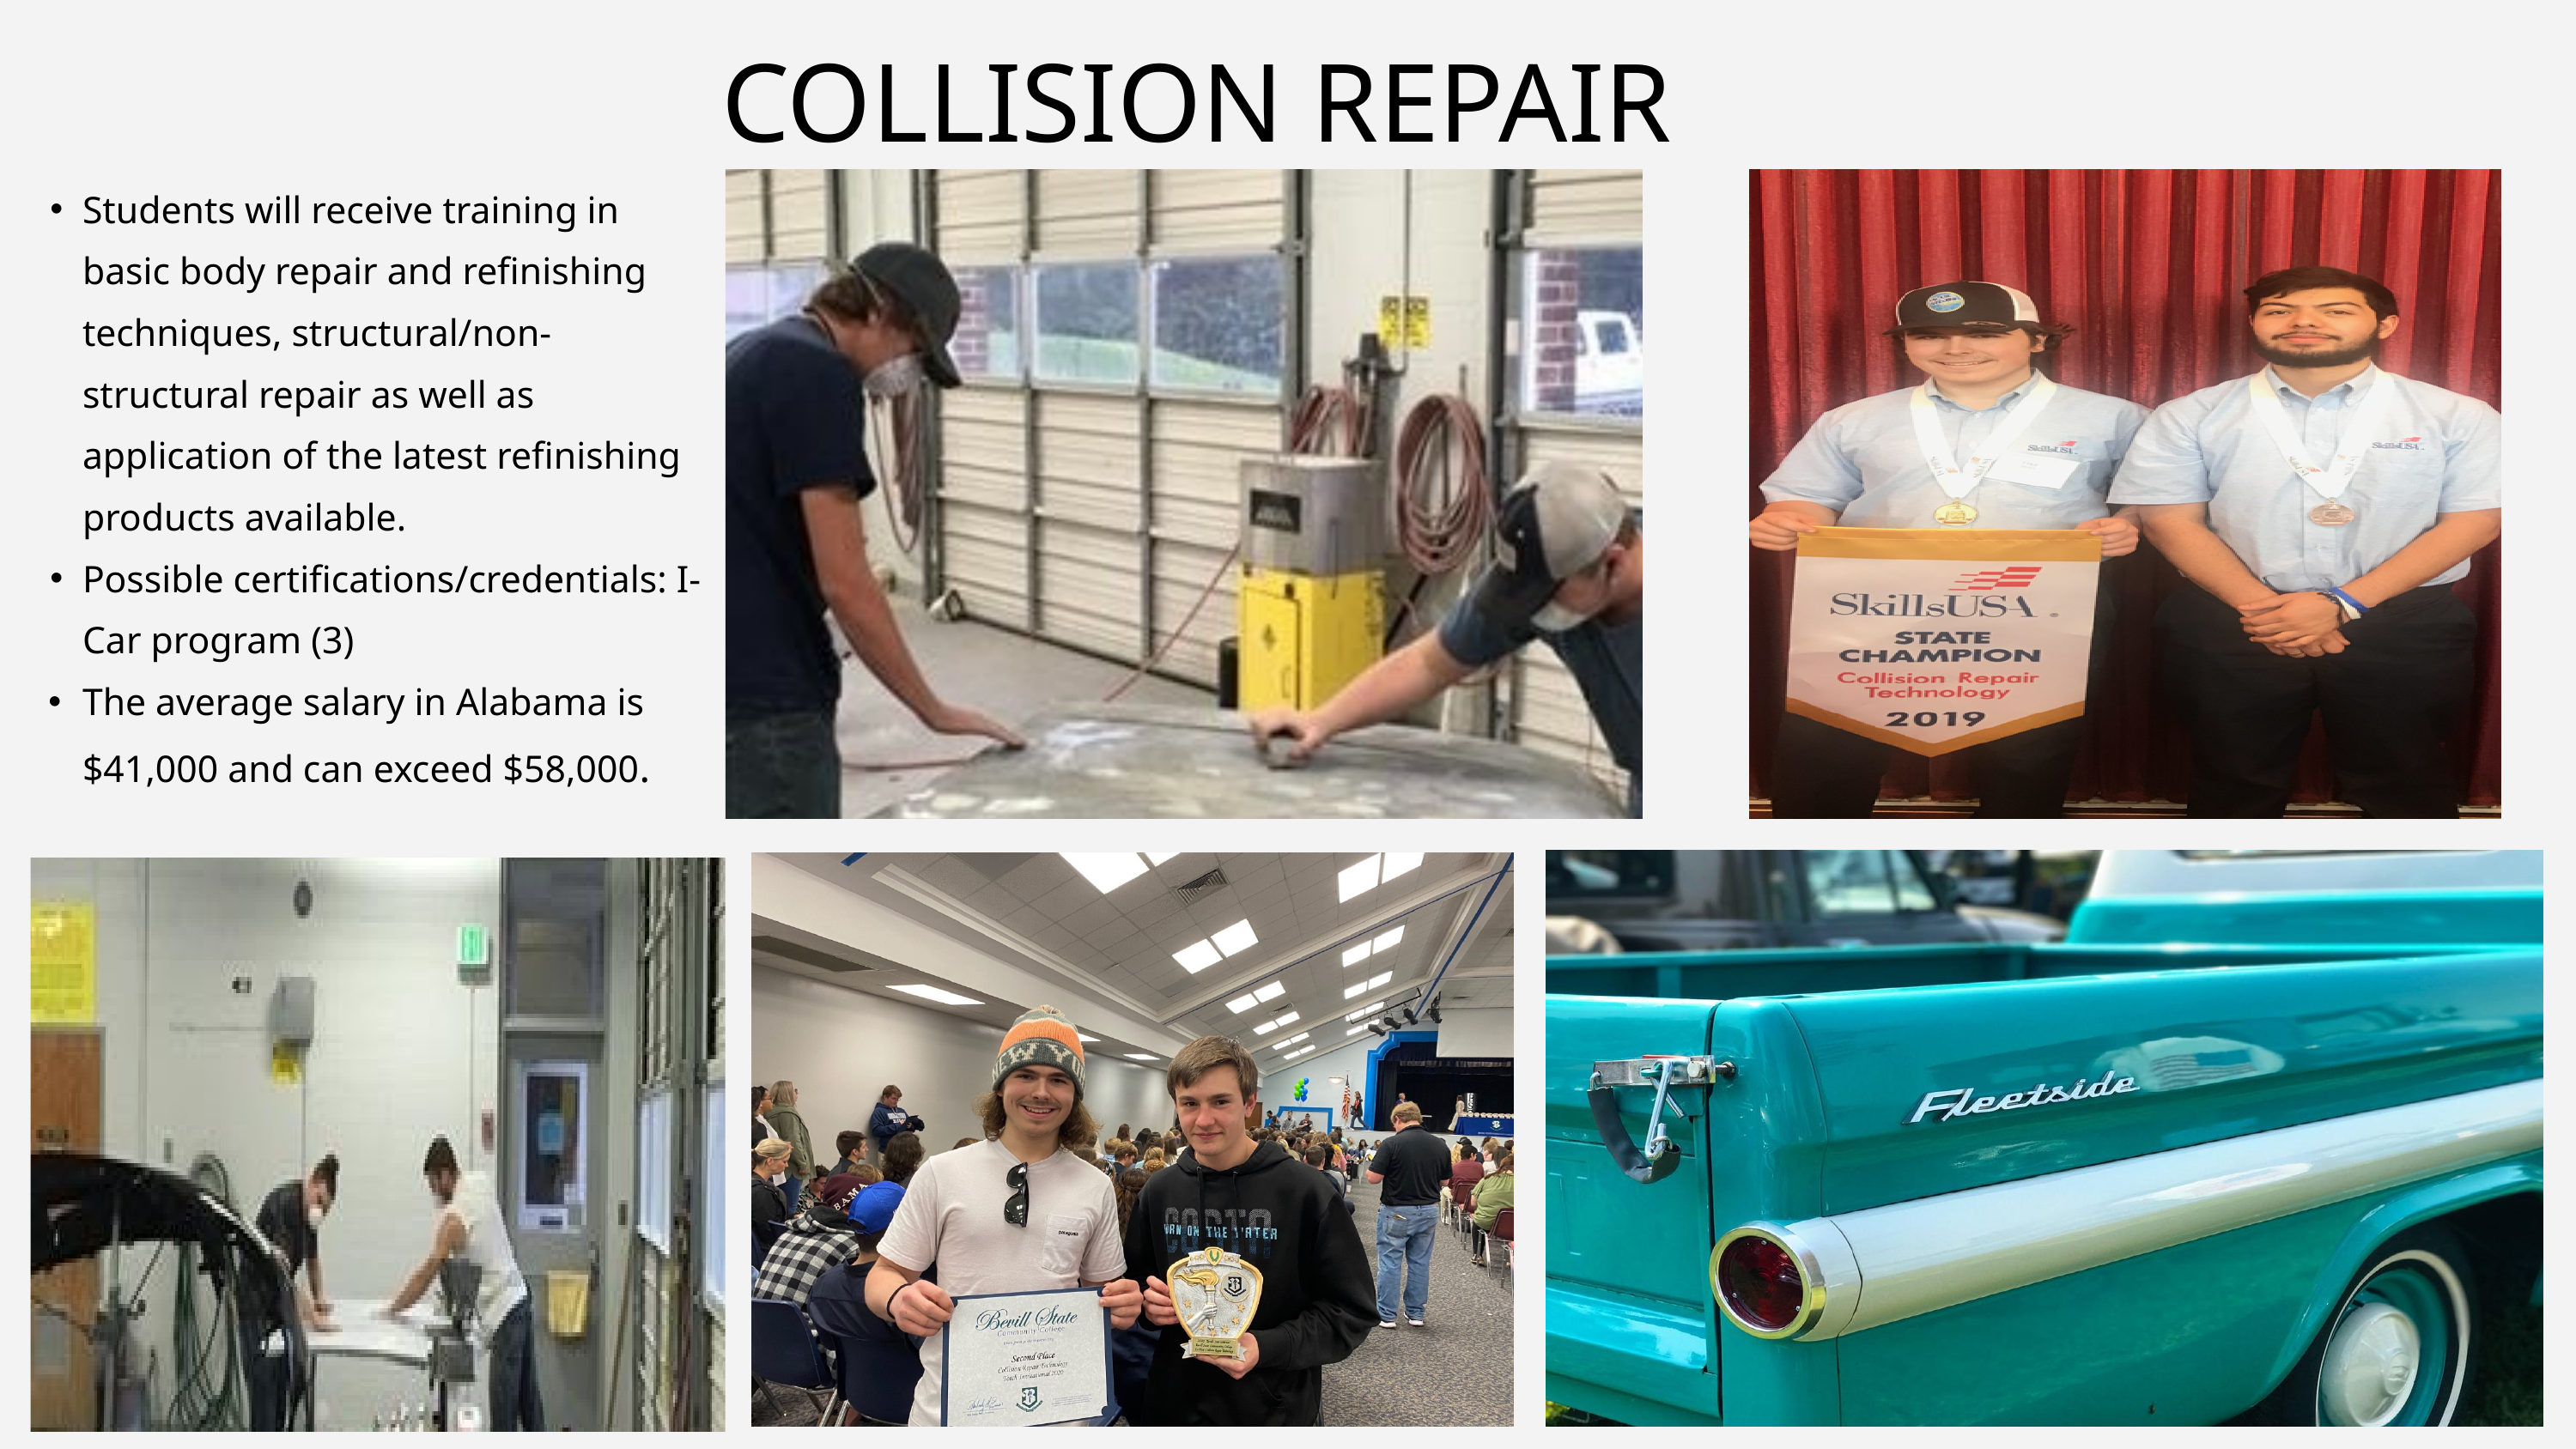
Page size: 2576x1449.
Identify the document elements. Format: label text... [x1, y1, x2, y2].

text_box COLLISION REPAIR [440, 0, 1953, 164]
picture [1749, 168, 2501, 819]
picture [750, 852, 1514, 1427]
text_box Students will receive training in basic body repair and refinishing techniques, structural/non-structural repair as well as application of the latest refinishing products available. Possible certifications/credentials: I-Car program (3) The average salary in Alabama is $41,000 and can exceed $58,000. [14, 169, 709, 791]
picture [1545, 850, 2543, 1427]
picture [30, 858, 726, 1432]
picture [725, 168, 1643, 819]
